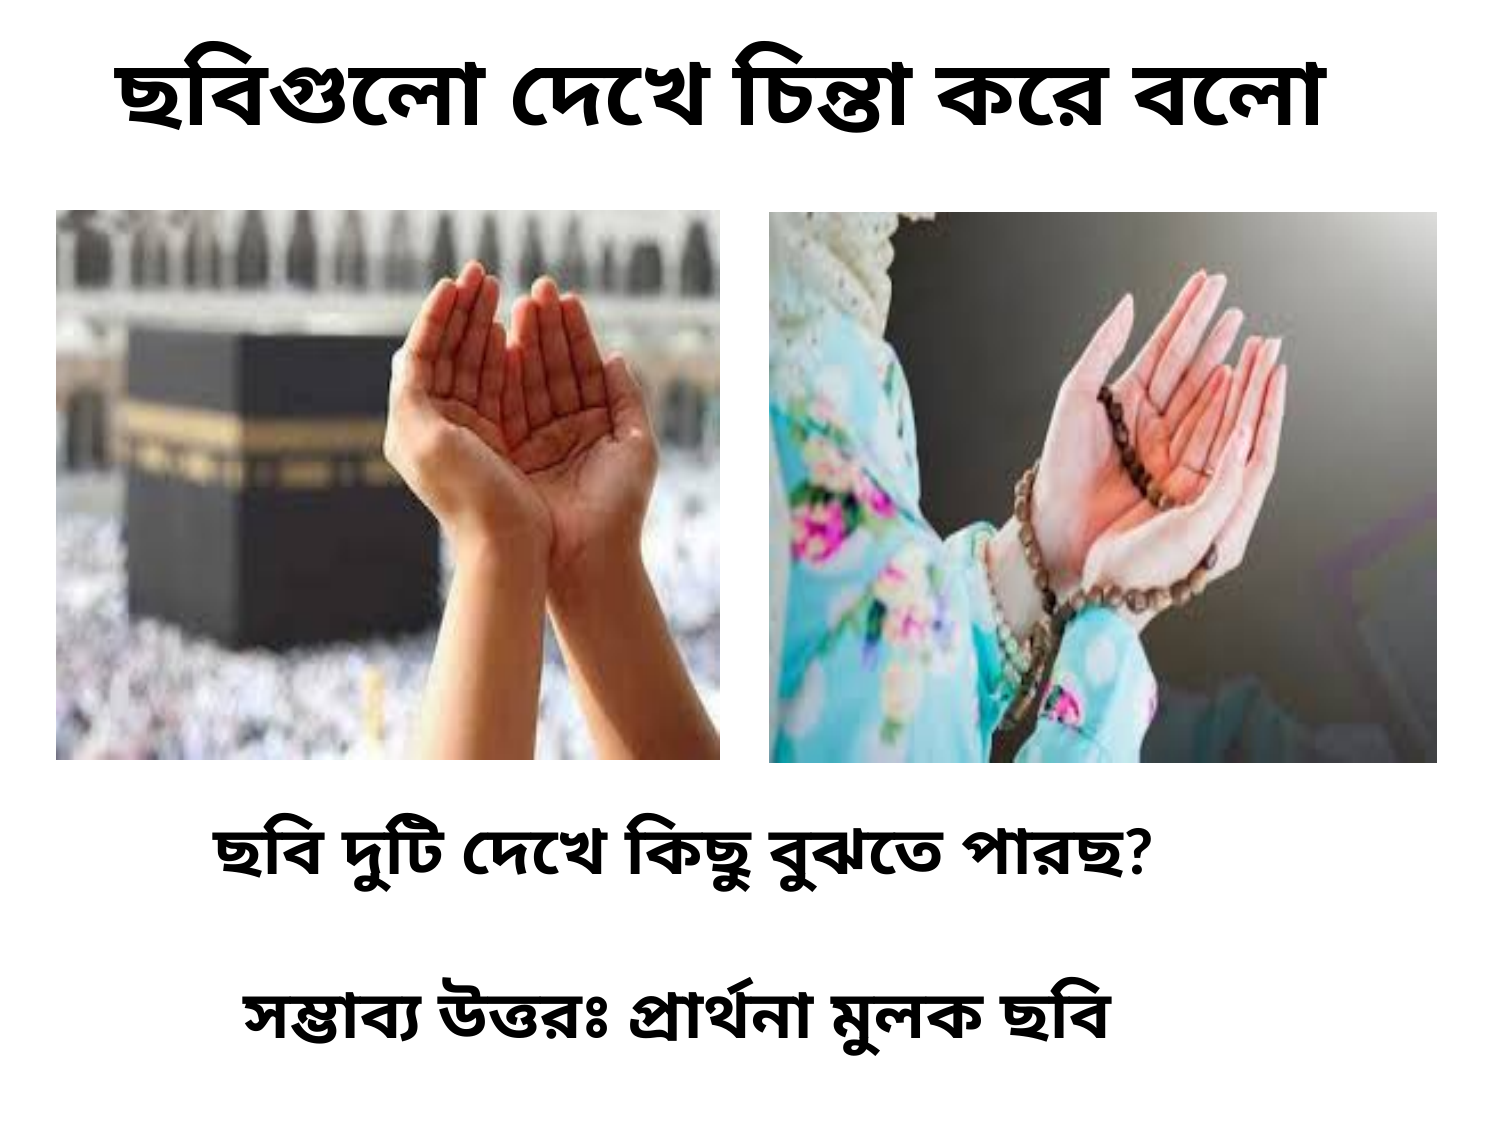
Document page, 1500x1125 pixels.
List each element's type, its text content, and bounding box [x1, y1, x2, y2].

picture [769, 212, 1437, 763]
picture [56, 210, 720, 760]
text_box ছবি দুটি দেখে কিছু বুঝতে পারছ? [198, 800, 1355, 895]
text_box সম্ভাব্য উত্তরঃ প্রার্থনা মুলক ছবি [228, 964, 1195, 1060]
title ছবিগুলো দেখে চিন্তা করে বলো [100, 27, 1395, 165]
